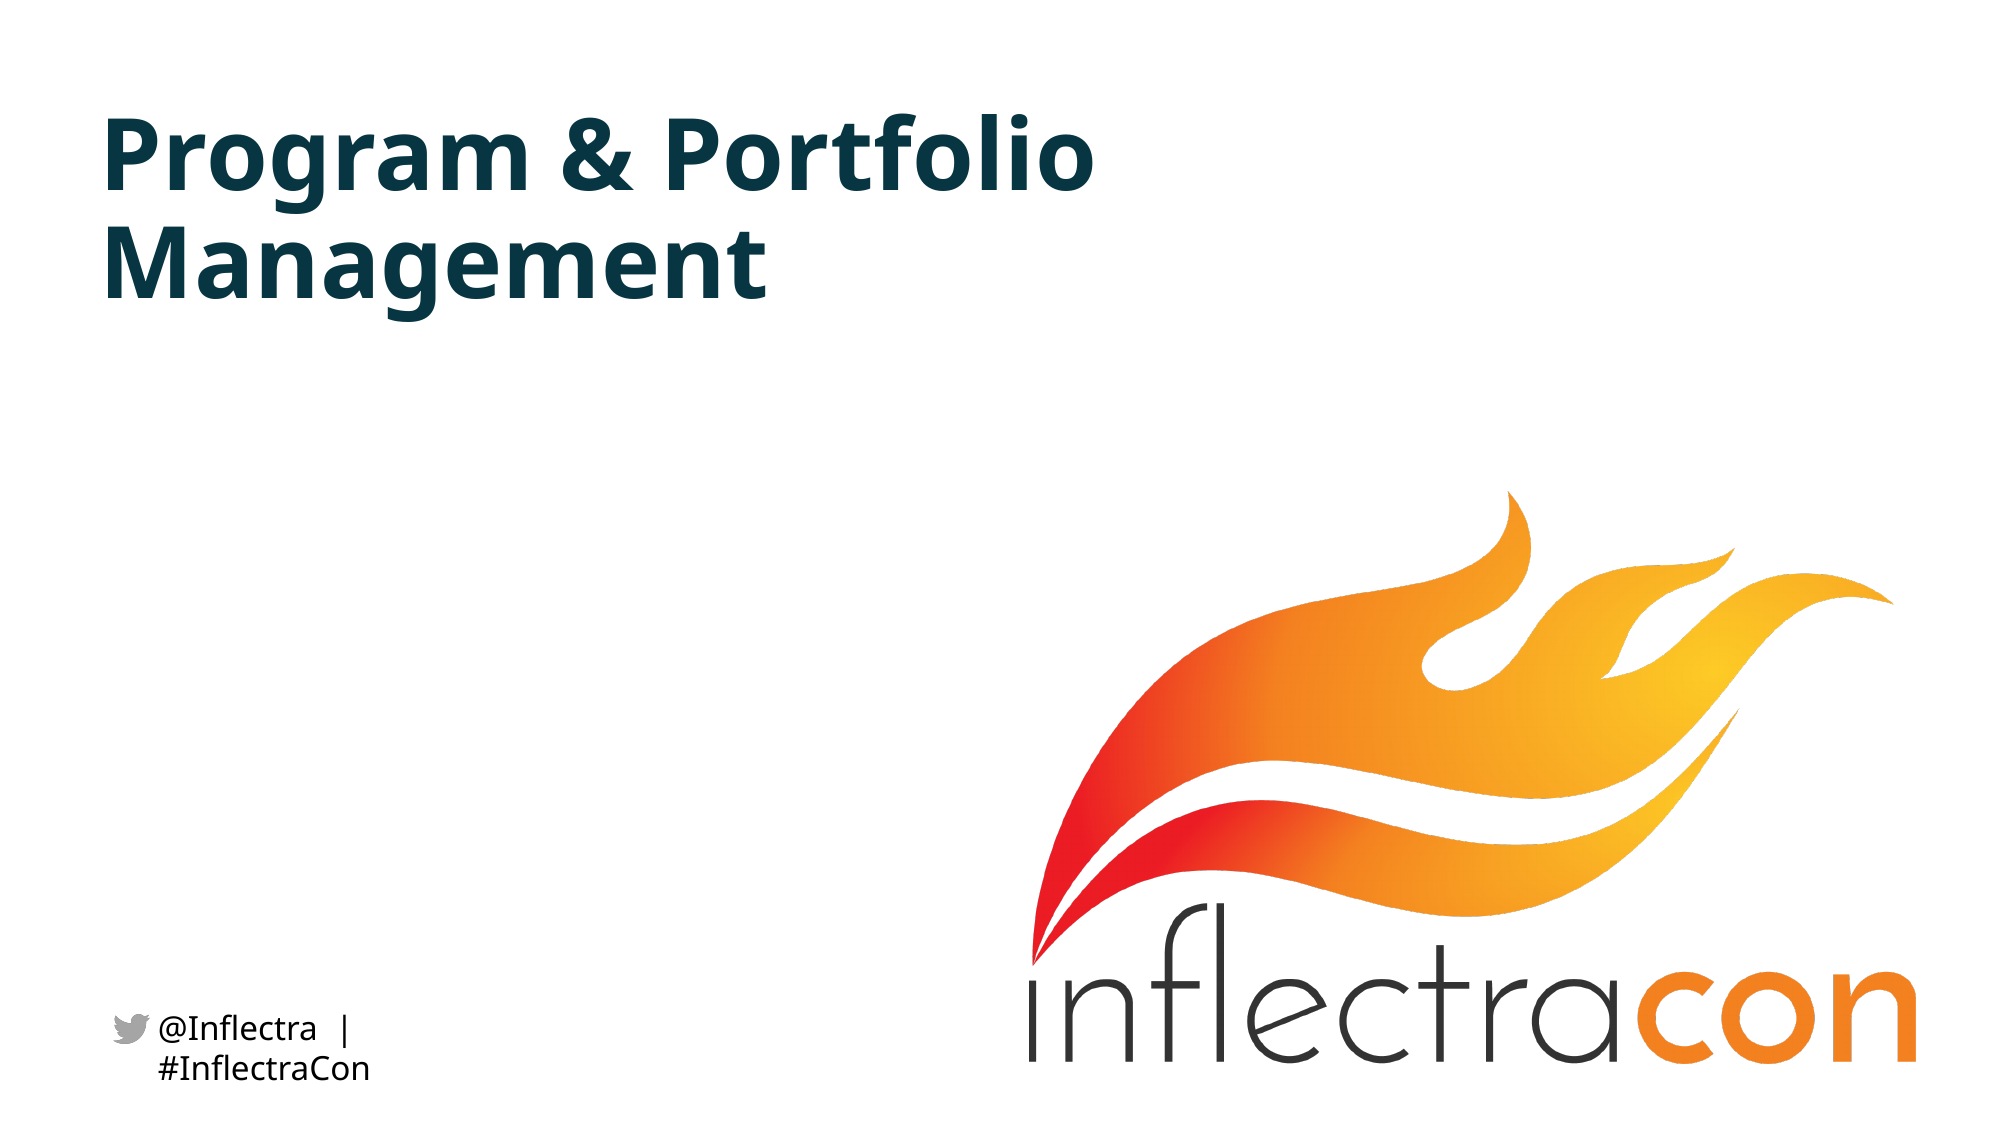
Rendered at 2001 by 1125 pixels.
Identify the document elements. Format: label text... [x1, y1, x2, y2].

picture [999, 422, 1947, 1115]
title Program & Portfolio Management [85, 96, 1120, 398]
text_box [113, 1000, 589, 1057]
